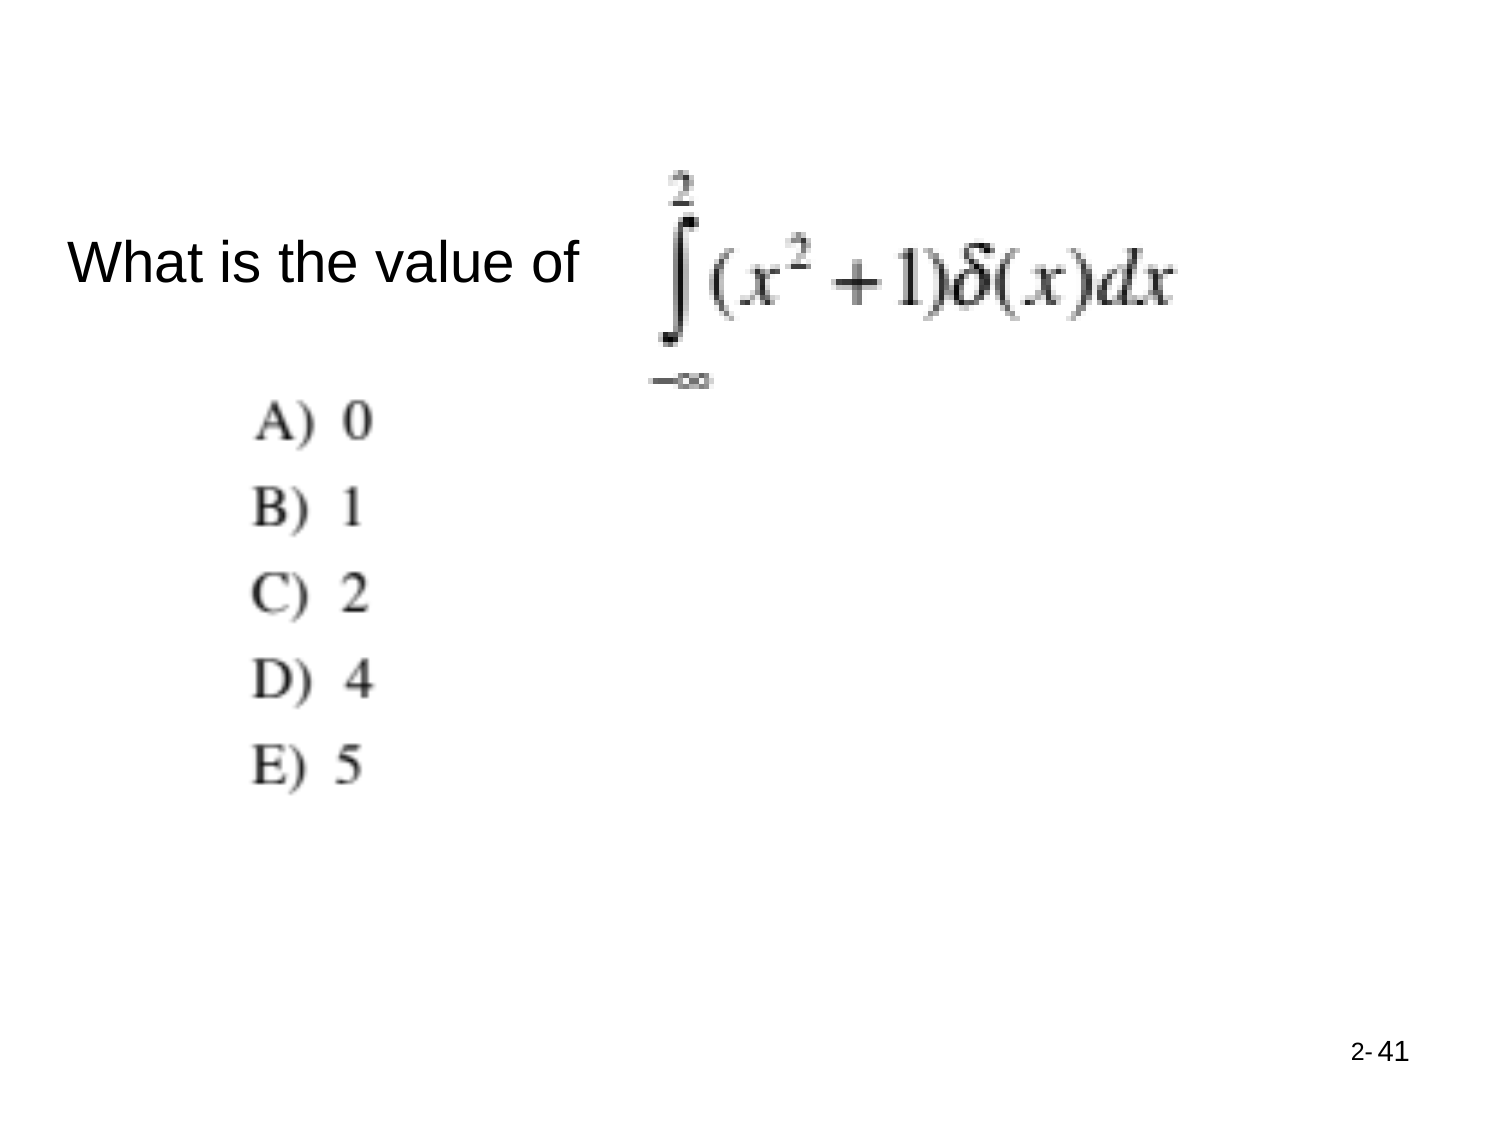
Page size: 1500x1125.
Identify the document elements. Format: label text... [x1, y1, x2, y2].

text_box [638, 160, 1180, 395]
text_box What is the value of [52, 216, 1428, 442]
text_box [246, 398, 463, 882]
slide_number 41 [1074, 1024, 1426, 1103]
